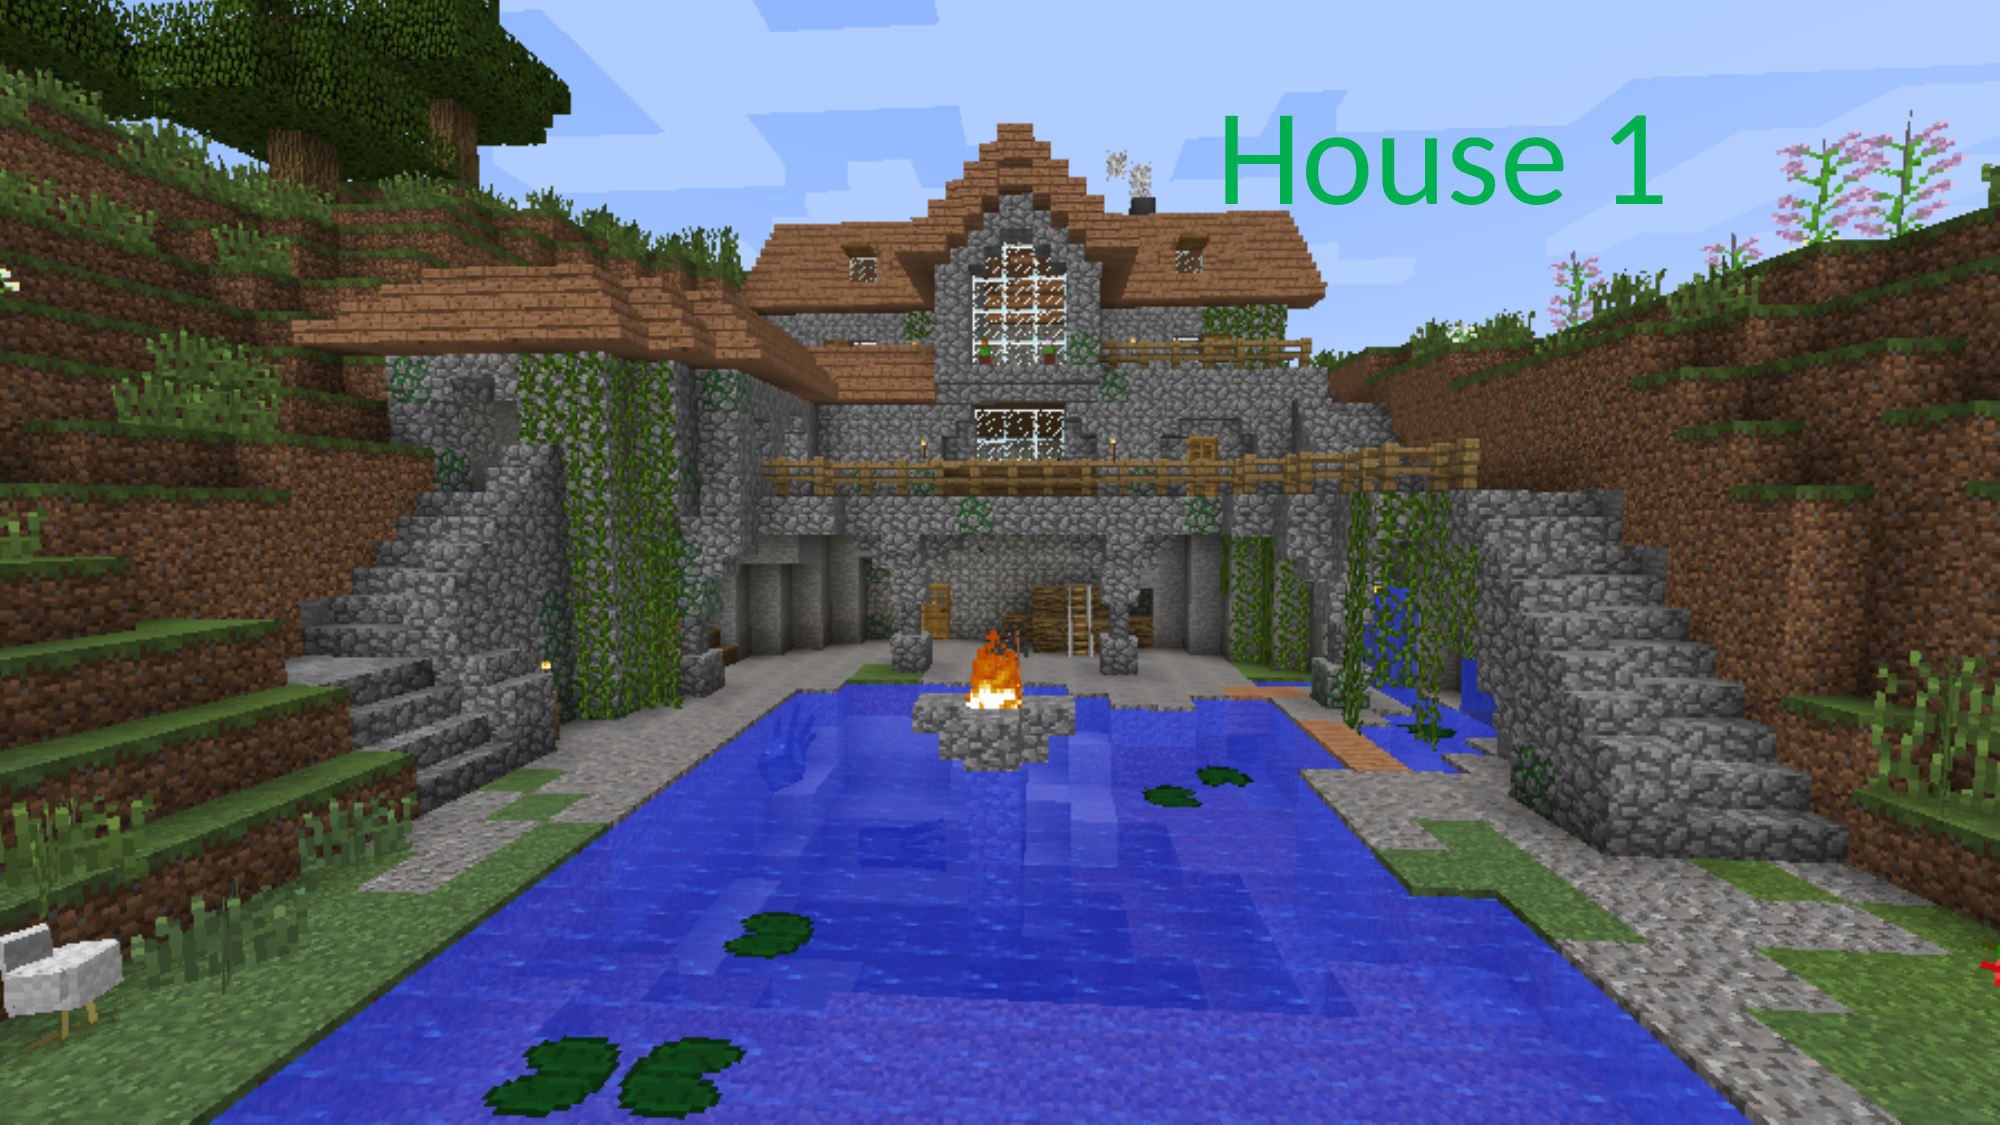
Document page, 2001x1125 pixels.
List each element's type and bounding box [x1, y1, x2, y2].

list [0, 0, 2000, 1125]
